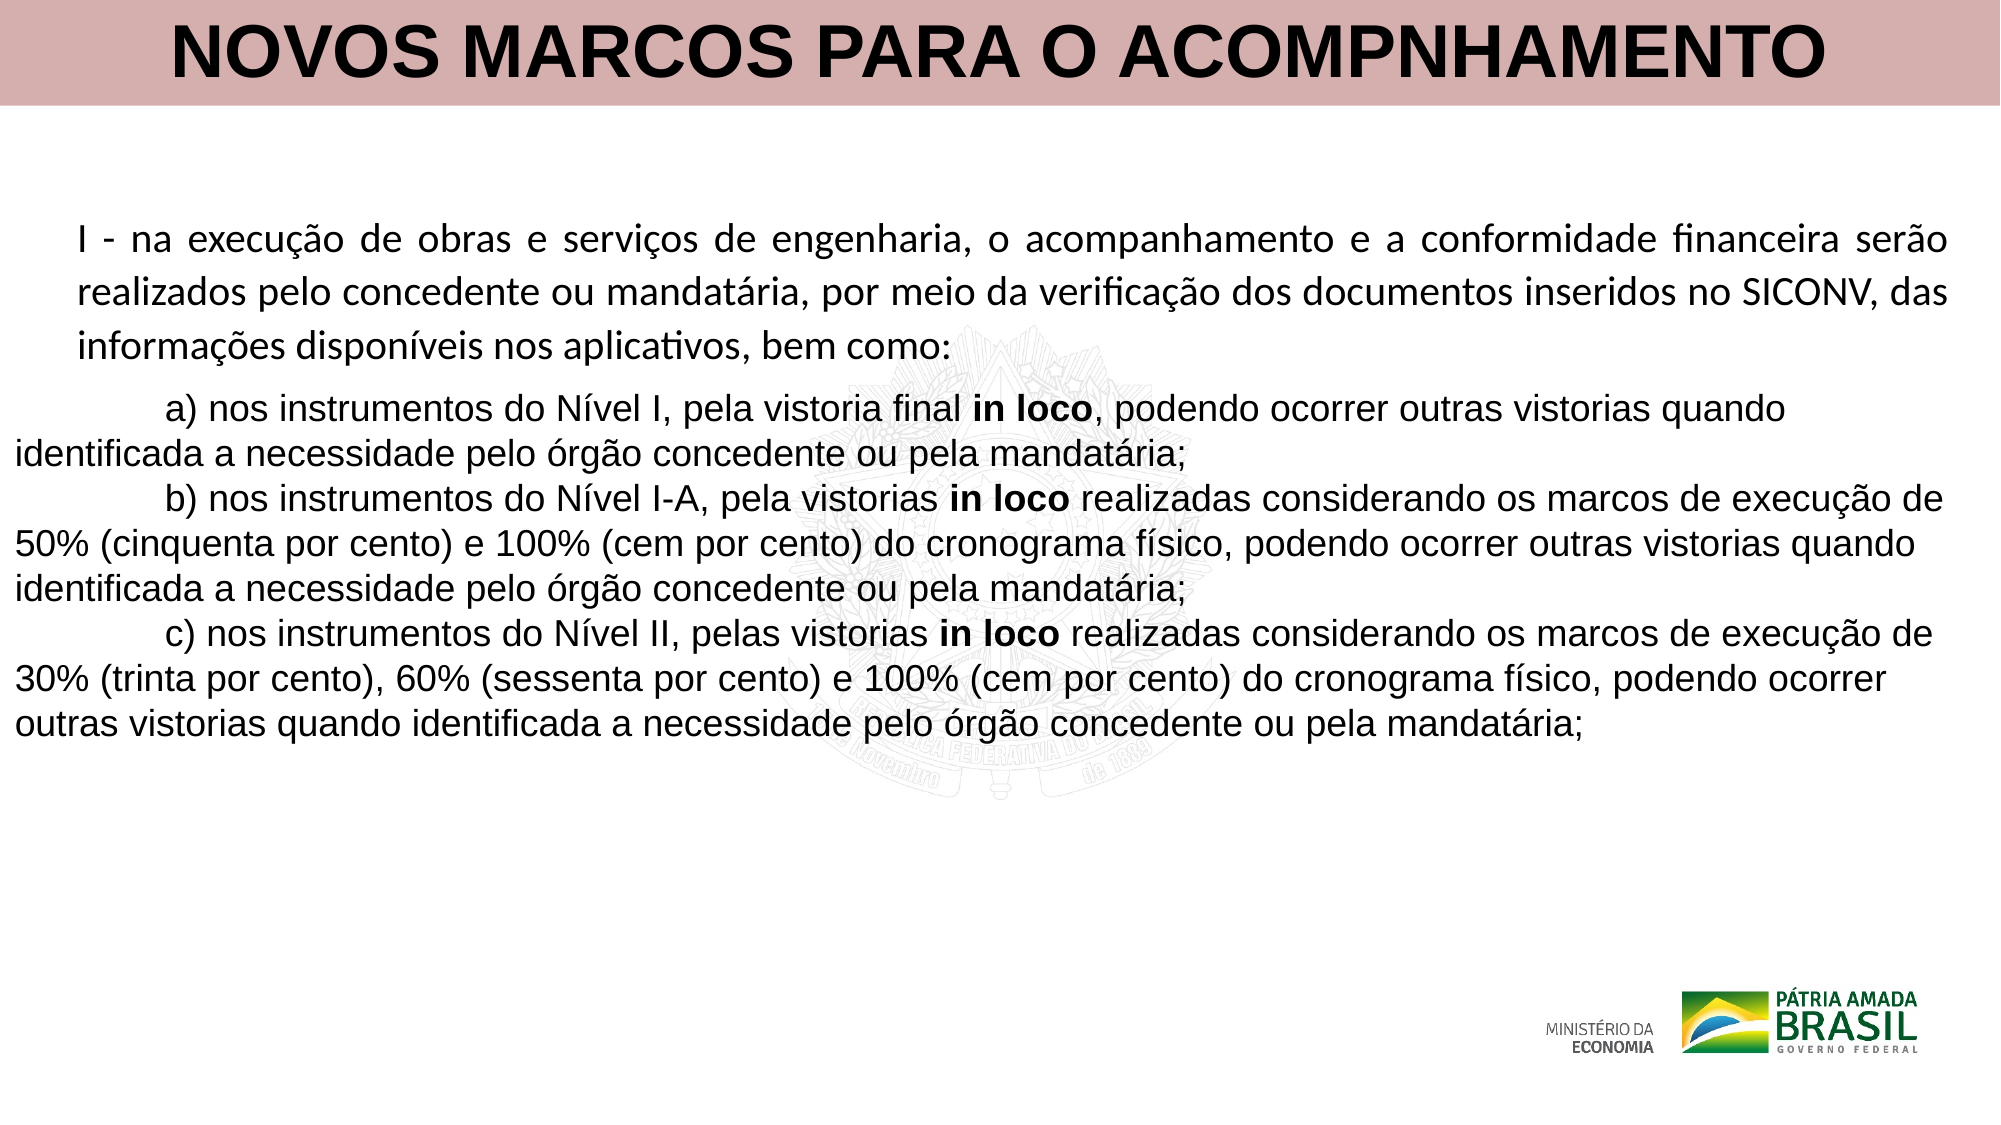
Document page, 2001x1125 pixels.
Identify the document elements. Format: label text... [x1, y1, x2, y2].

text_box I - na execução de obras e serviços de engenharia, o acompanhamento e a conformidade financeira serão realizados pelo concedente ou mandatária, por meio da verificação dos documentos inseridos no SICONV, das informações disponíveis nos aplicativos, bem como: a) nos instrumentos do Nível I, pela vistoria final in loco, podendo ocorrer outras vistorias quando identificada a necessidade pelo órgão concedente ou pela mandatária; b) nos instrumentos do Nível I-A, pela vistorias in loco realizadas considerando os marcos de execução de 50% (cinquenta por cento) e 100% (cem por cento) do cronograma físico, podendo ocorrer outras vistorias quando identificada a necessidade pelo órgão concedente ou pela mandatária; c) nos instrumentos do Nível II, pelas vistorias in loco realizadas considerando os marcos de execução de 30% (trinta por cento), 60% (sessenta por cento) e 100% (cem por cento) do cronograma físico, podendo ocorrer outras vistorias quando identificada a necessidade pelo órgão concedente ou pela mandatária; [0, 199, 1965, 797]
picture [0, 106, 2000, 1125]
text_box NOVOS MARCOS PARA O ACOMPNHAMENTO [0, 0, 2000, 106]
